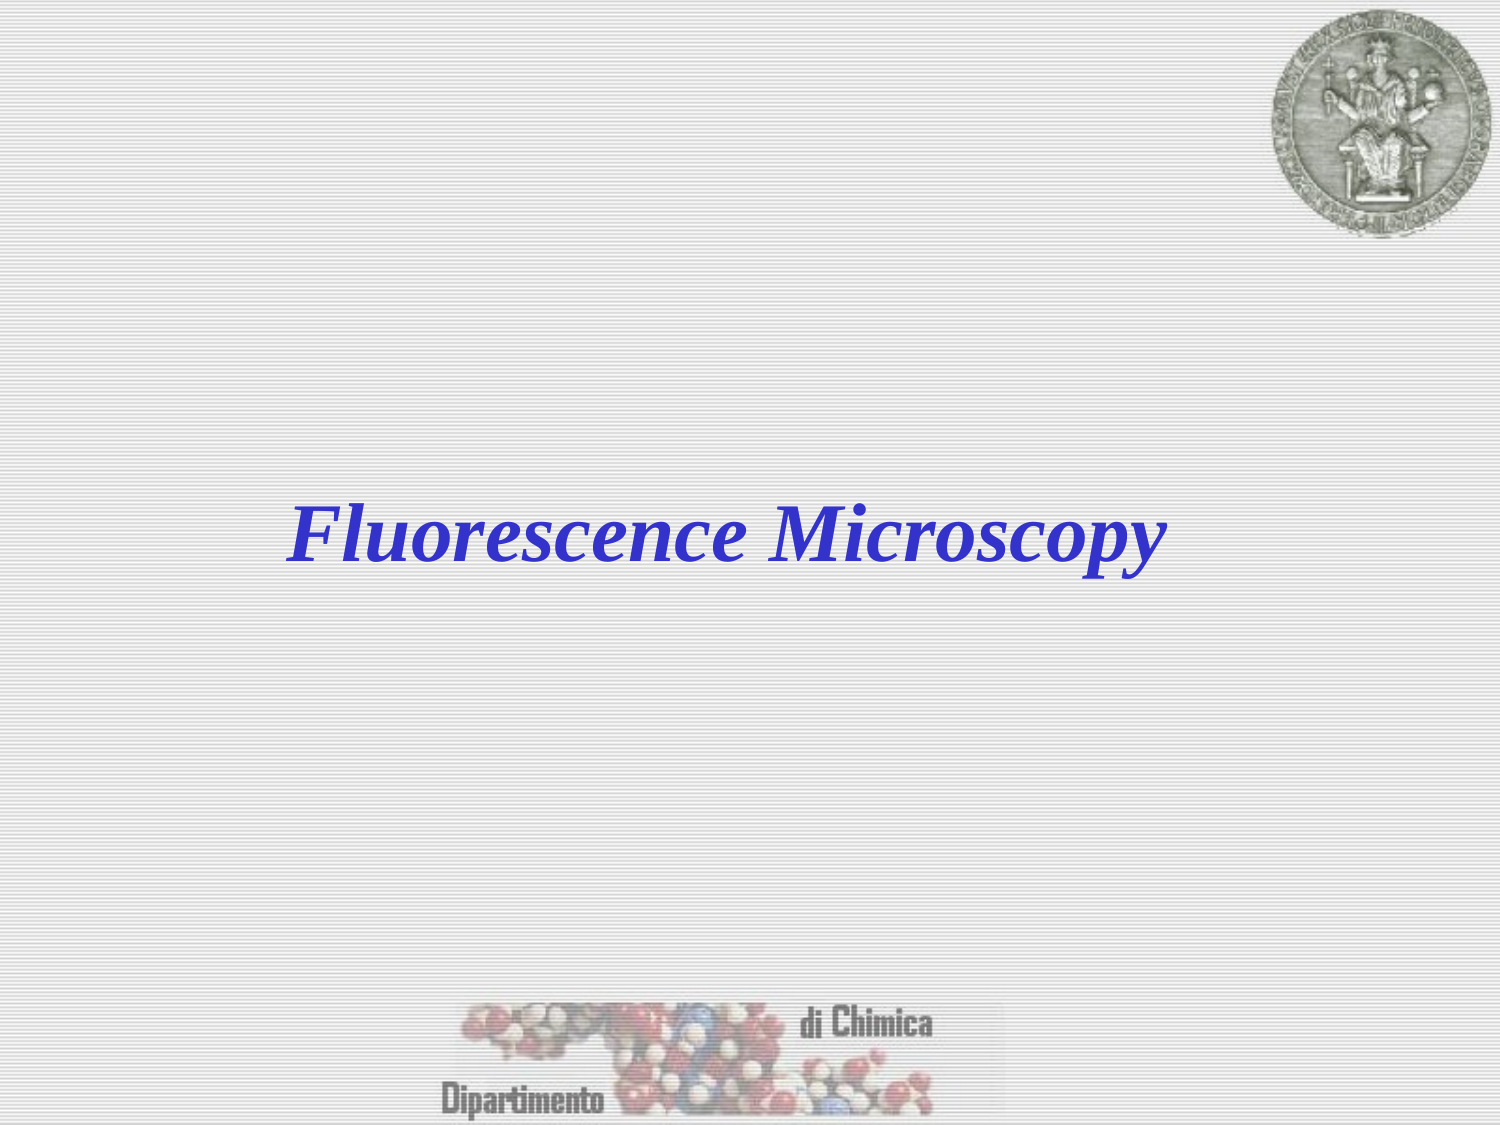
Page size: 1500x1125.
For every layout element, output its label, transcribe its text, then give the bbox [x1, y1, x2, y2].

title Fluorescence Microscopy [100, 432, 1376, 624]
picture [0, 0, 1500, 1125]
